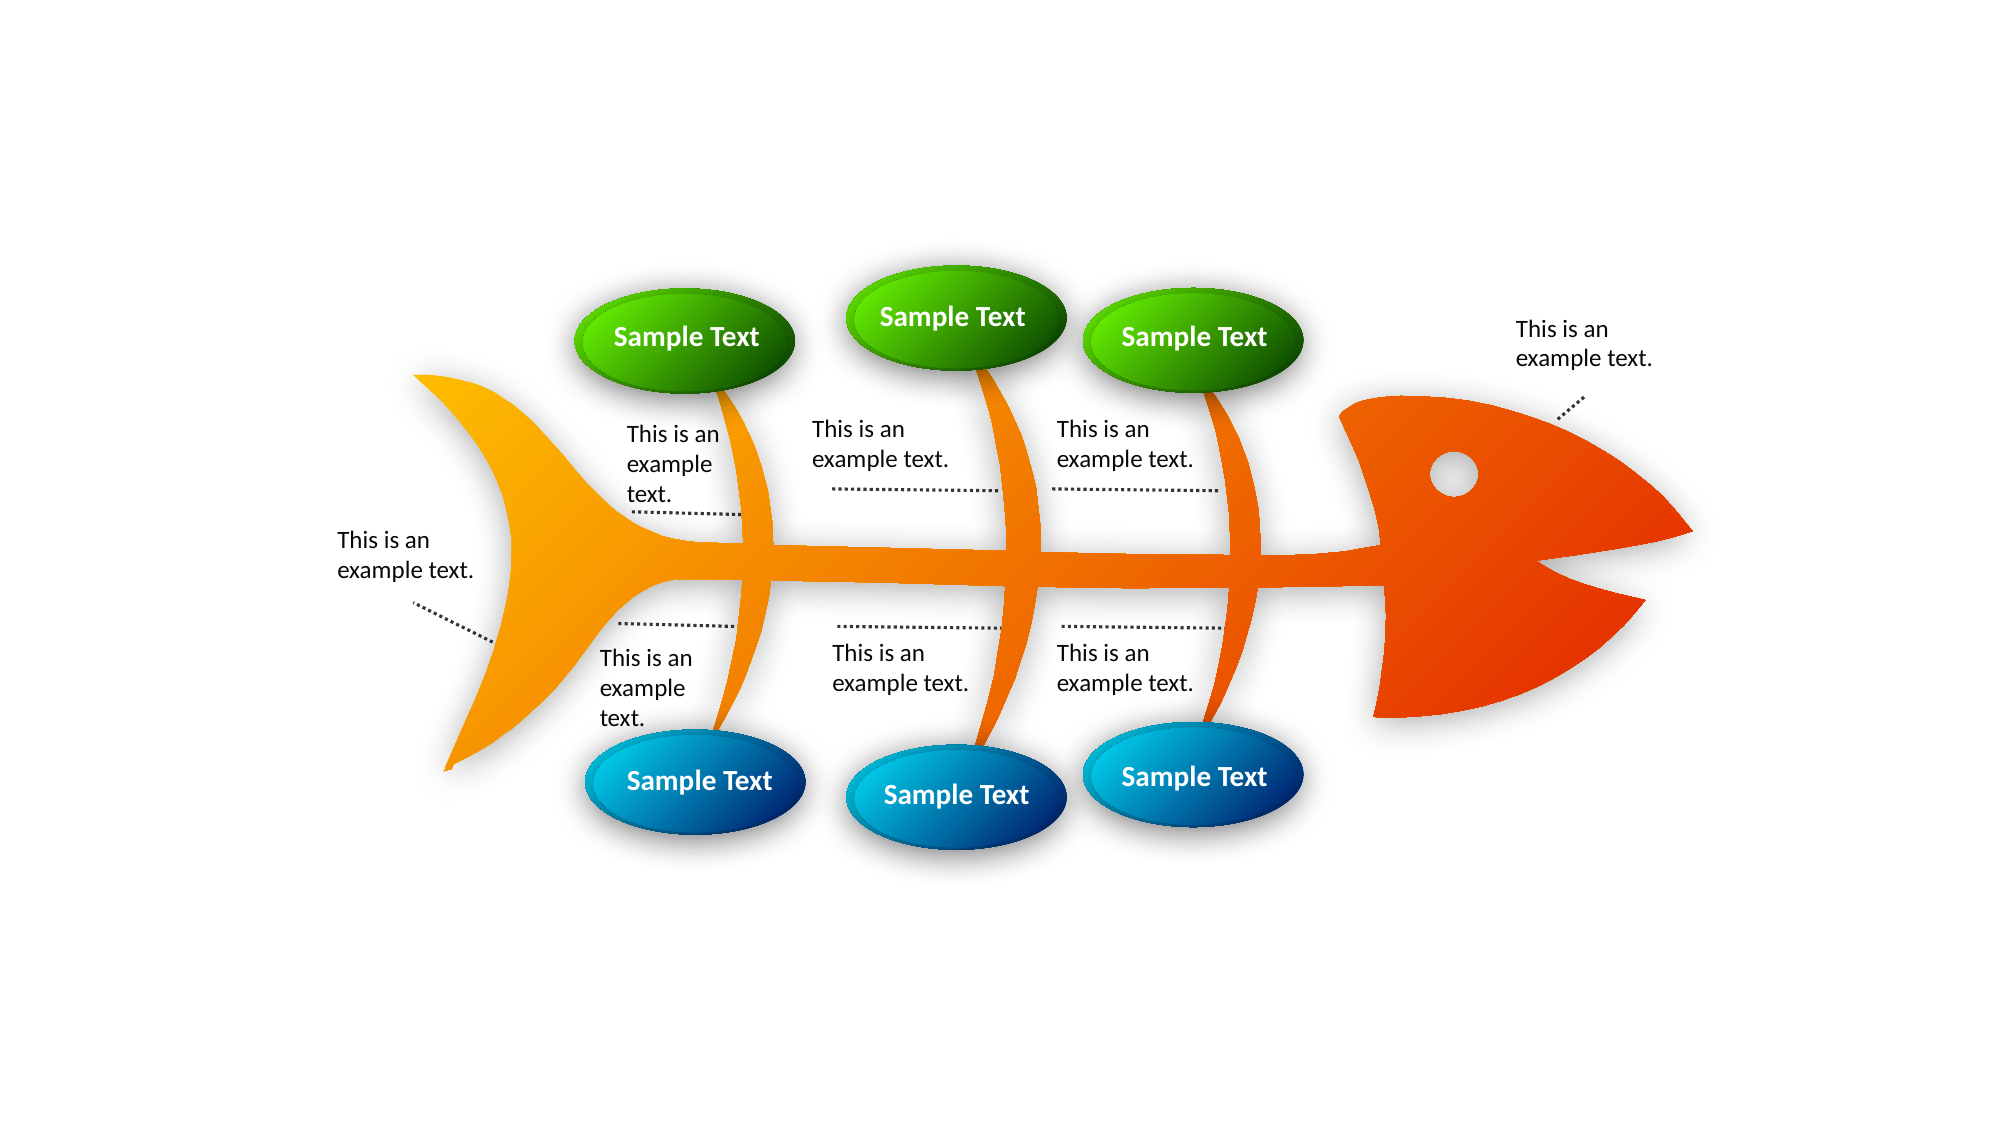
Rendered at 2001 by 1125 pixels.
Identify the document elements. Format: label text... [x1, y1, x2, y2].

text_box This is an example text. [797, 404, 989, 480]
text_box This is an example text. [322, 516, 488, 591]
text_box [411, 374, 1694, 772]
text_box This is an example text. [1042, 404, 1200, 480]
text_box This is an example text. [1501, 304, 1693, 380]
text_box This is an example text. [817, 629, 978, 704]
text_box This is an example text. [585, 634, 714, 729]
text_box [585, 729, 806, 835]
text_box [574, 288, 795, 394]
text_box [846, 265, 1067, 371]
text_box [846, 744, 1067, 850]
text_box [1082, 287, 1304, 393]
text_box This is an example text. [612, 412, 717, 515]
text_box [1082, 722, 1304, 828]
text_box This is an example text. [1042, 629, 1201, 704]
